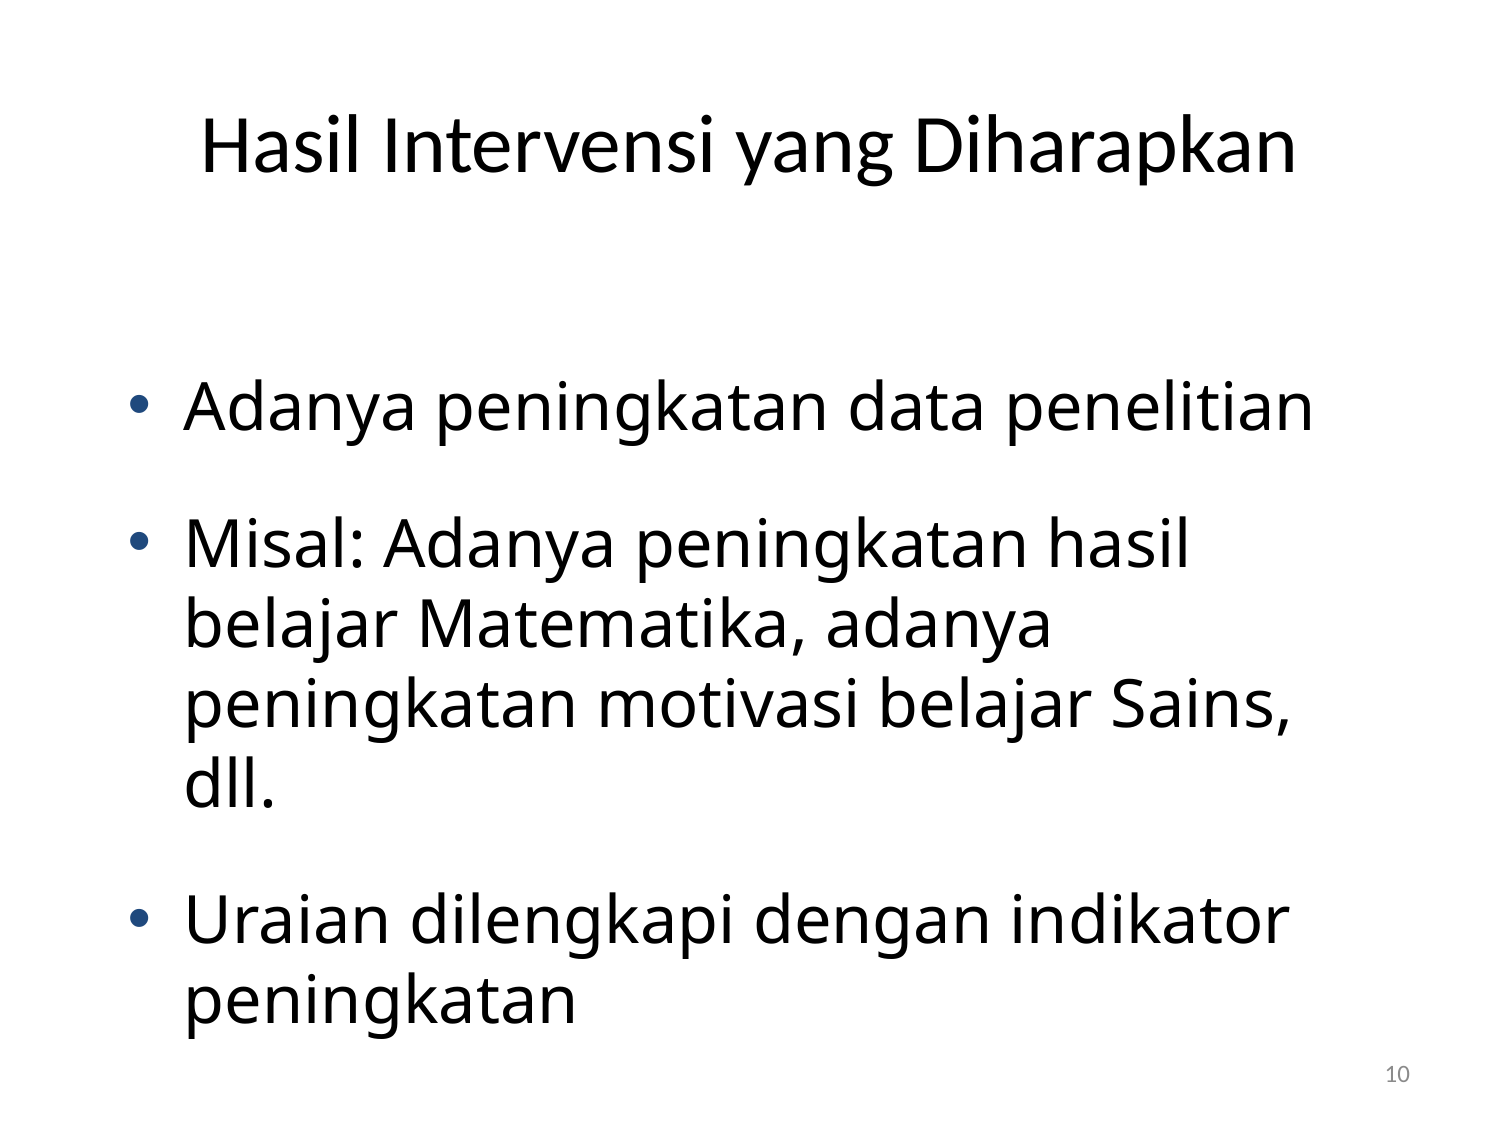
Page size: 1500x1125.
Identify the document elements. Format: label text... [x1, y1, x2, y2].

slide_number 10 [1074, 1042, 1425, 1103]
title Hasil Intervensi yang Diharapkan [75, 45, 1425, 233]
list Adanya peningkatan data penelitian Misal: Adanya peningkatan hasil belajar Matematika, adanya peningkatan motivasi belajar Sains, dll. Uraian dilengkapi dengan indikator peningkatan [112, 356, 1388, 1000]
